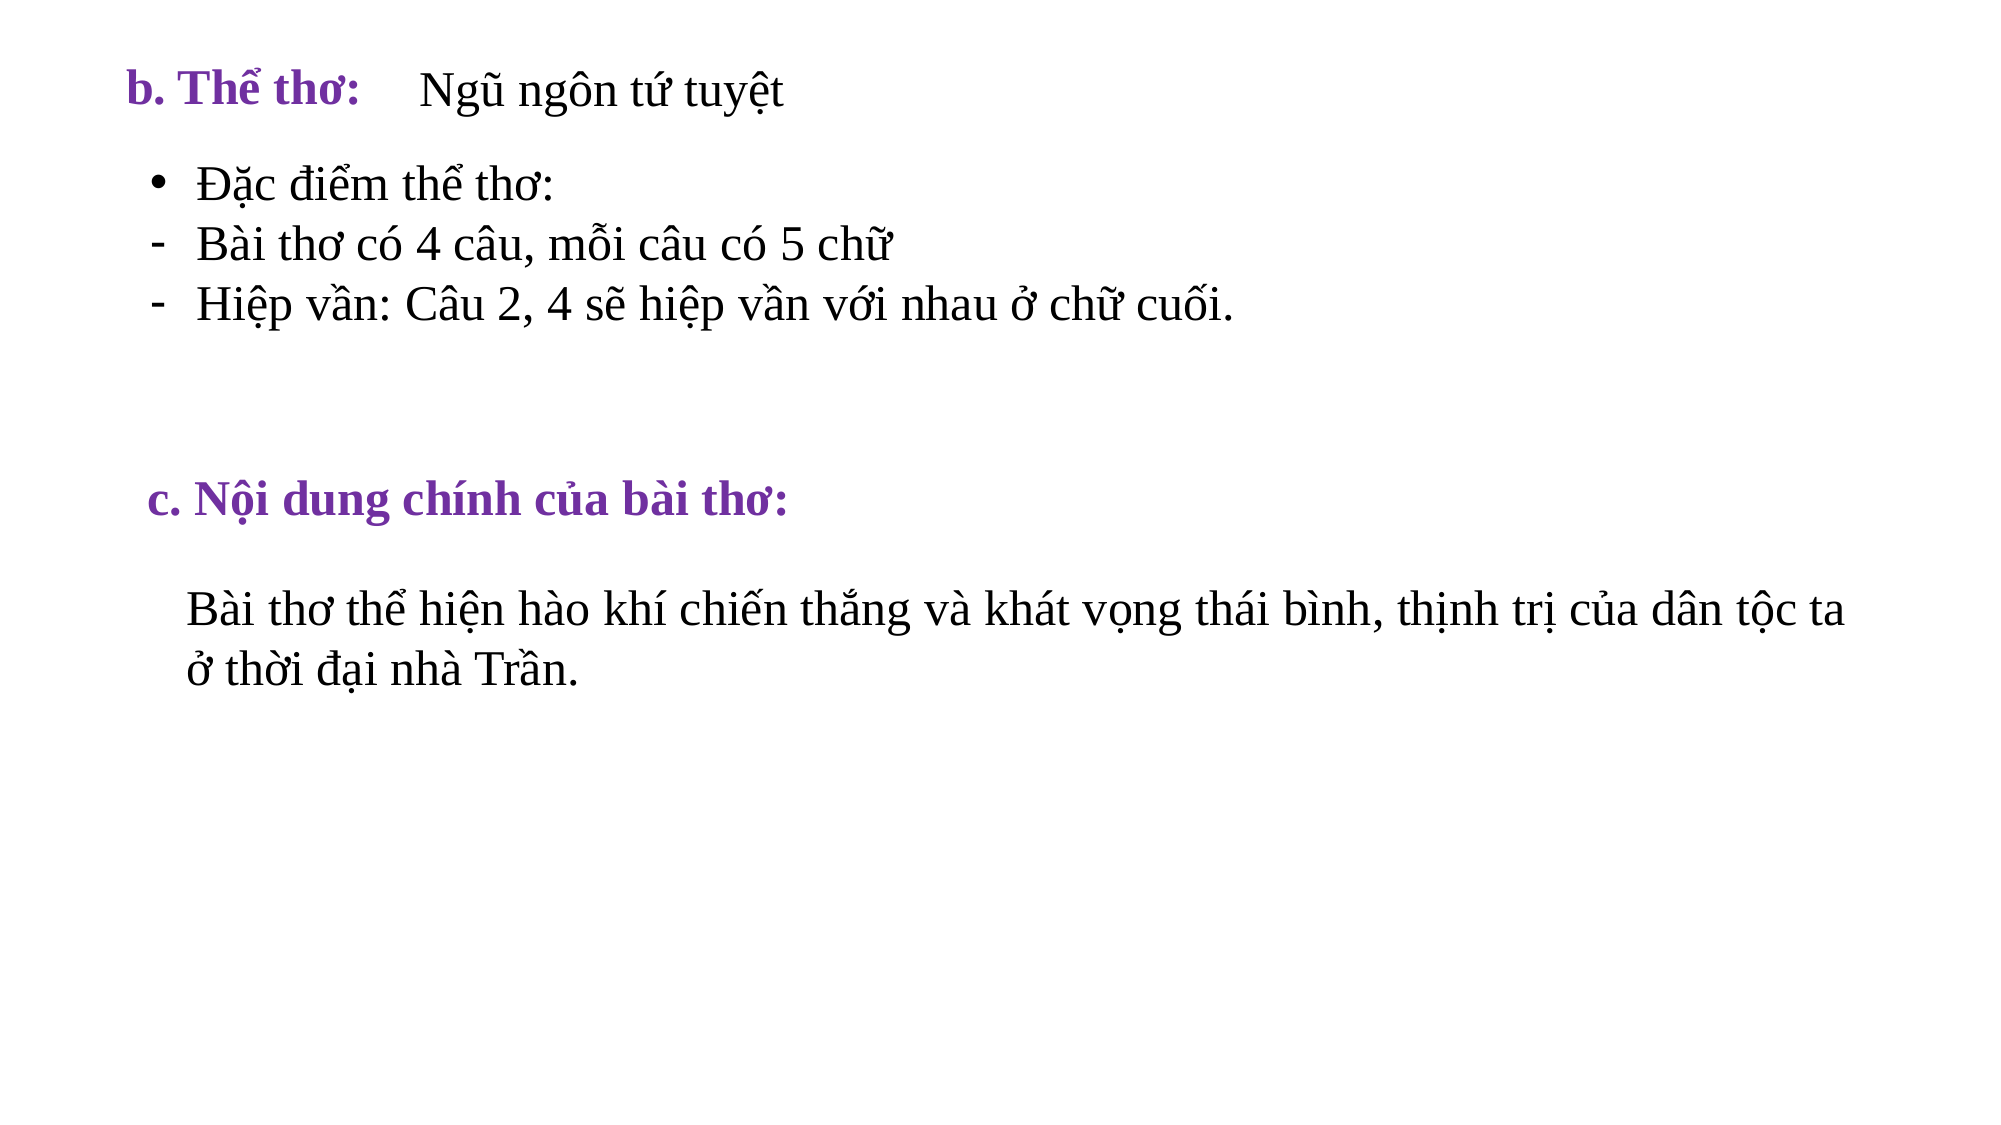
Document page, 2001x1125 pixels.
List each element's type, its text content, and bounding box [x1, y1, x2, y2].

text_box c. Nội dung chính của bài thơ: [132, 458, 855, 534]
text_box Đặc điểm thể thơ: Bài thơ có 4 câu, mỗi câu có 5 chữ Hiệp vần: Câu 2, 4 sẽ hiệp vần với nhau ở chữ cuối. [135, 143, 1811, 339]
text_box b. Thể thơ: [111, 47, 433, 122]
text_box Bài thơ thể hiện hào khí chiến thắng và khát vọng thái bình, thịnh trị của dân tộc ta ở thời đại nhà Trần. [171, 567, 1863, 703]
text_box Ngũ ngôn tứ tuyệt [404, 49, 1650, 124]
